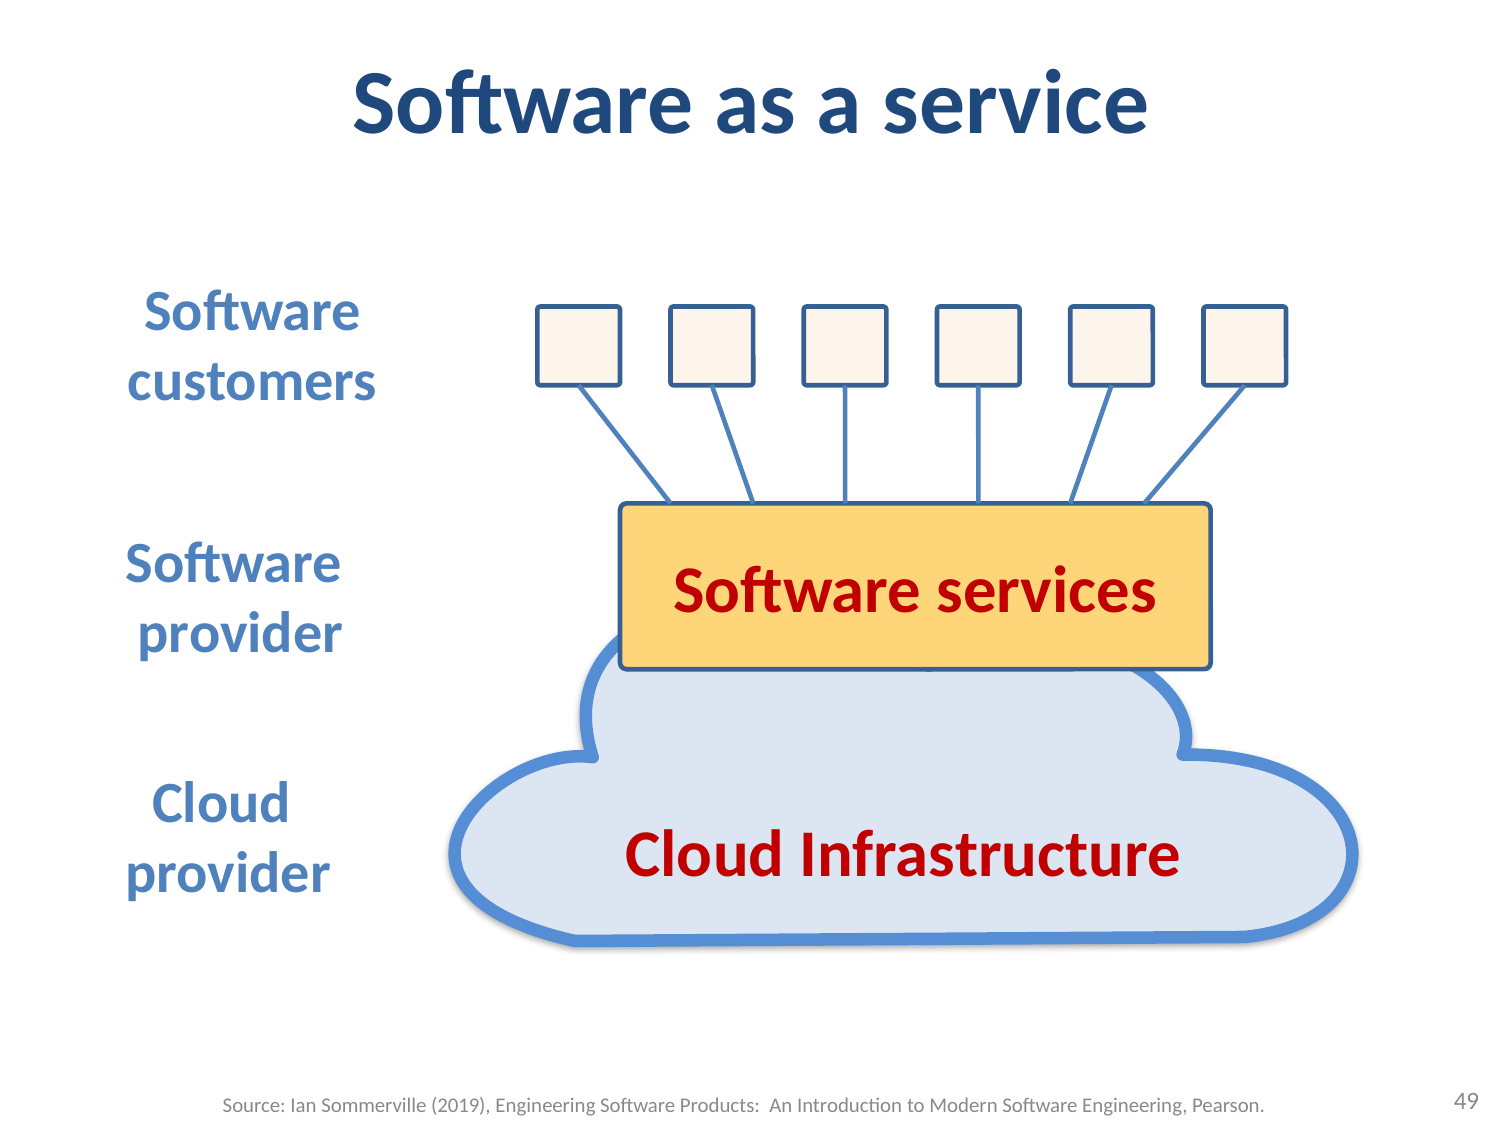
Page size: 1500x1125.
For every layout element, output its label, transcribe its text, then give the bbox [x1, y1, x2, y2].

text_box Software customers [14, 265, 491, 420]
text_box [1203, 306, 1287, 386]
text_box Cloud provider [9, 757, 447, 912]
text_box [1143, 385, 1246, 504]
title Software as a service [76, 19, 1427, 175]
text_box [1070, 306, 1153, 386]
text_box Cloud Infrastructure [453, 639, 1354, 942]
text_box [711, 385, 754, 504]
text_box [578, 385, 671, 504]
text_box [803, 306, 887, 386]
text_box Software services [620, 503, 1211, 670]
text_box [537, 306, 621, 386]
text_box [670, 306, 754, 386]
footer Source: Ian Sommerville (2019), Engineering Software Products: An Introduction to Modern Software Engineering, Pearson. [100, 1082, 1388, 1125]
slide_number 49 [1144, 1069, 1495, 1125]
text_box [1069, 385, 1112, 504]
text_box Software provider [27, 517, 454, 672]
text_box [936, 306, 1020, 386]
